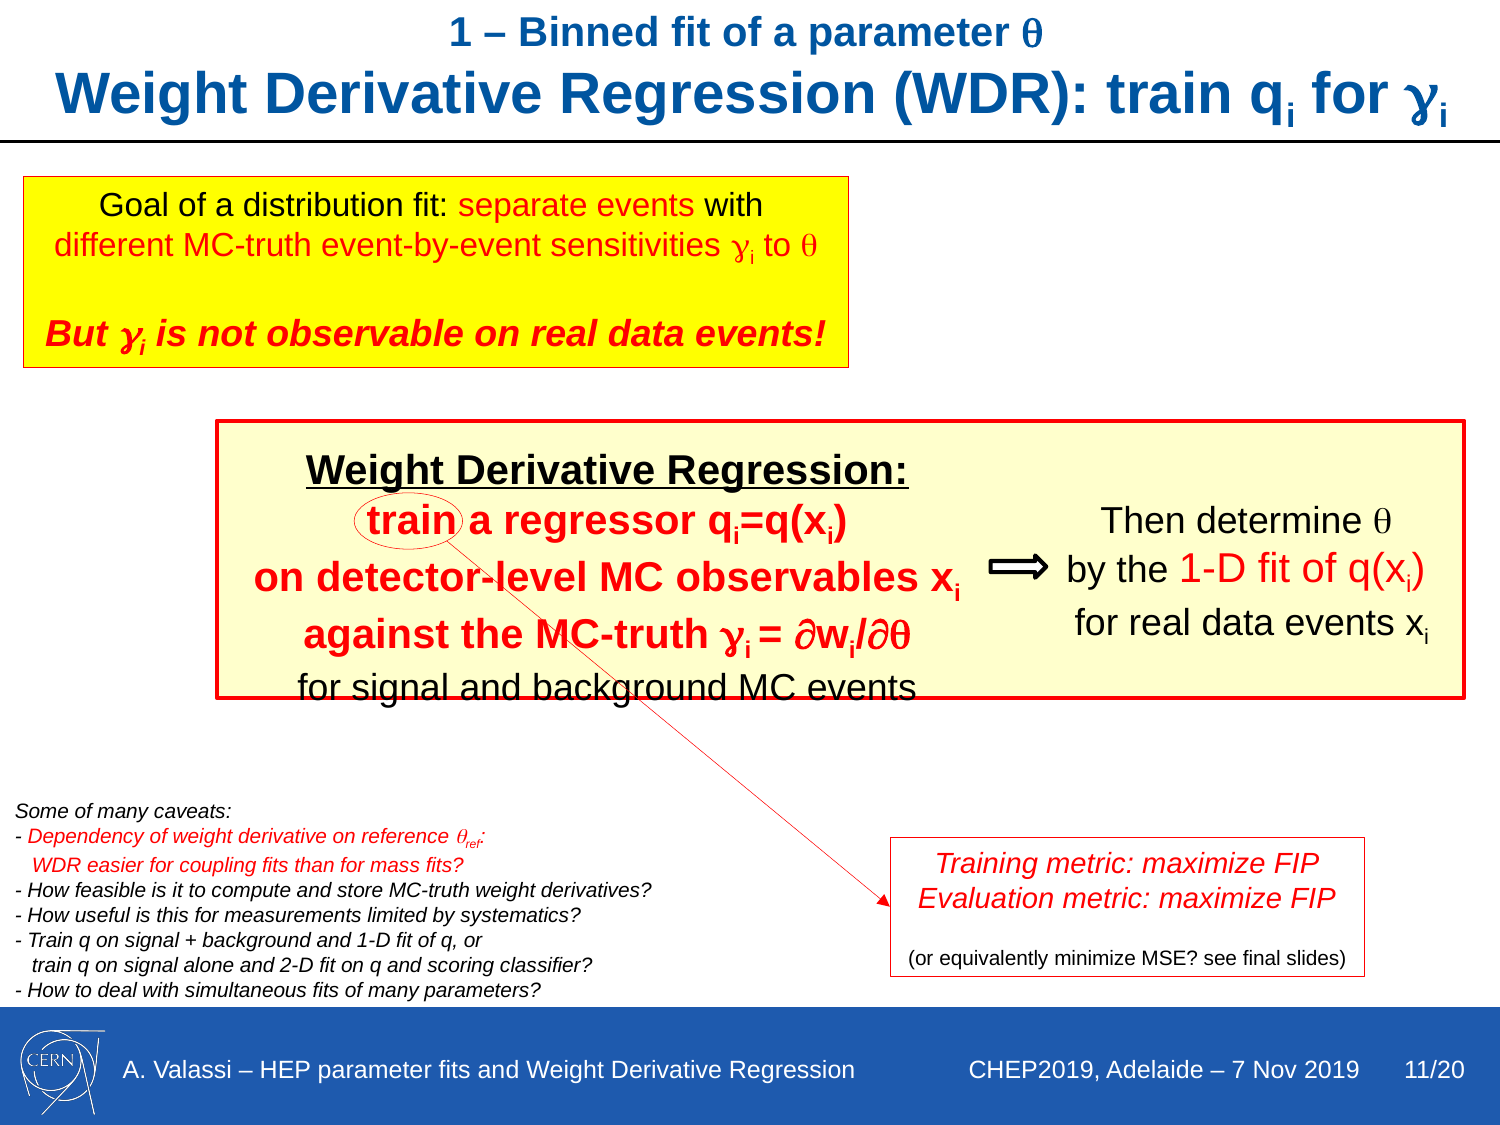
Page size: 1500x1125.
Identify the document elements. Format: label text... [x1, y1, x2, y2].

text_box Goal of a distribution fit: separate events with different MC-truth event-by-event sensitivities i to  But i is not observable on real data events! [23, 176, 849, 368]
title 1 – Binned fit of a parameter  Weight Derivative Regression (WDR): train qi for i [0, 15, 1500, 124]
text_box Some of many caveats: - Dependency of weight derivative on reference ref: WDR easier for coupling fits than for mass fits? - How feasible is it to compute and store MC-truth weight derivatives? - How useful is this for measurements limited by systematics? - Train q on signal + background and 1-D fit of q, or train q on signal alone and 2-D fit on q and scoring classifier? - How to deal with simultaneous fits of many parameters? [0, 790, 681, 1009]
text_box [446, 540, 891, 908]
text_box Training metric: maximize FIP Evaluation metric: maximize FIP (or equivalently minimize MSE? see final slides) [889, 836, 1365, 977]
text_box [216, 420, 1465, 699]
picture [20, 1030, 106, 1116]
